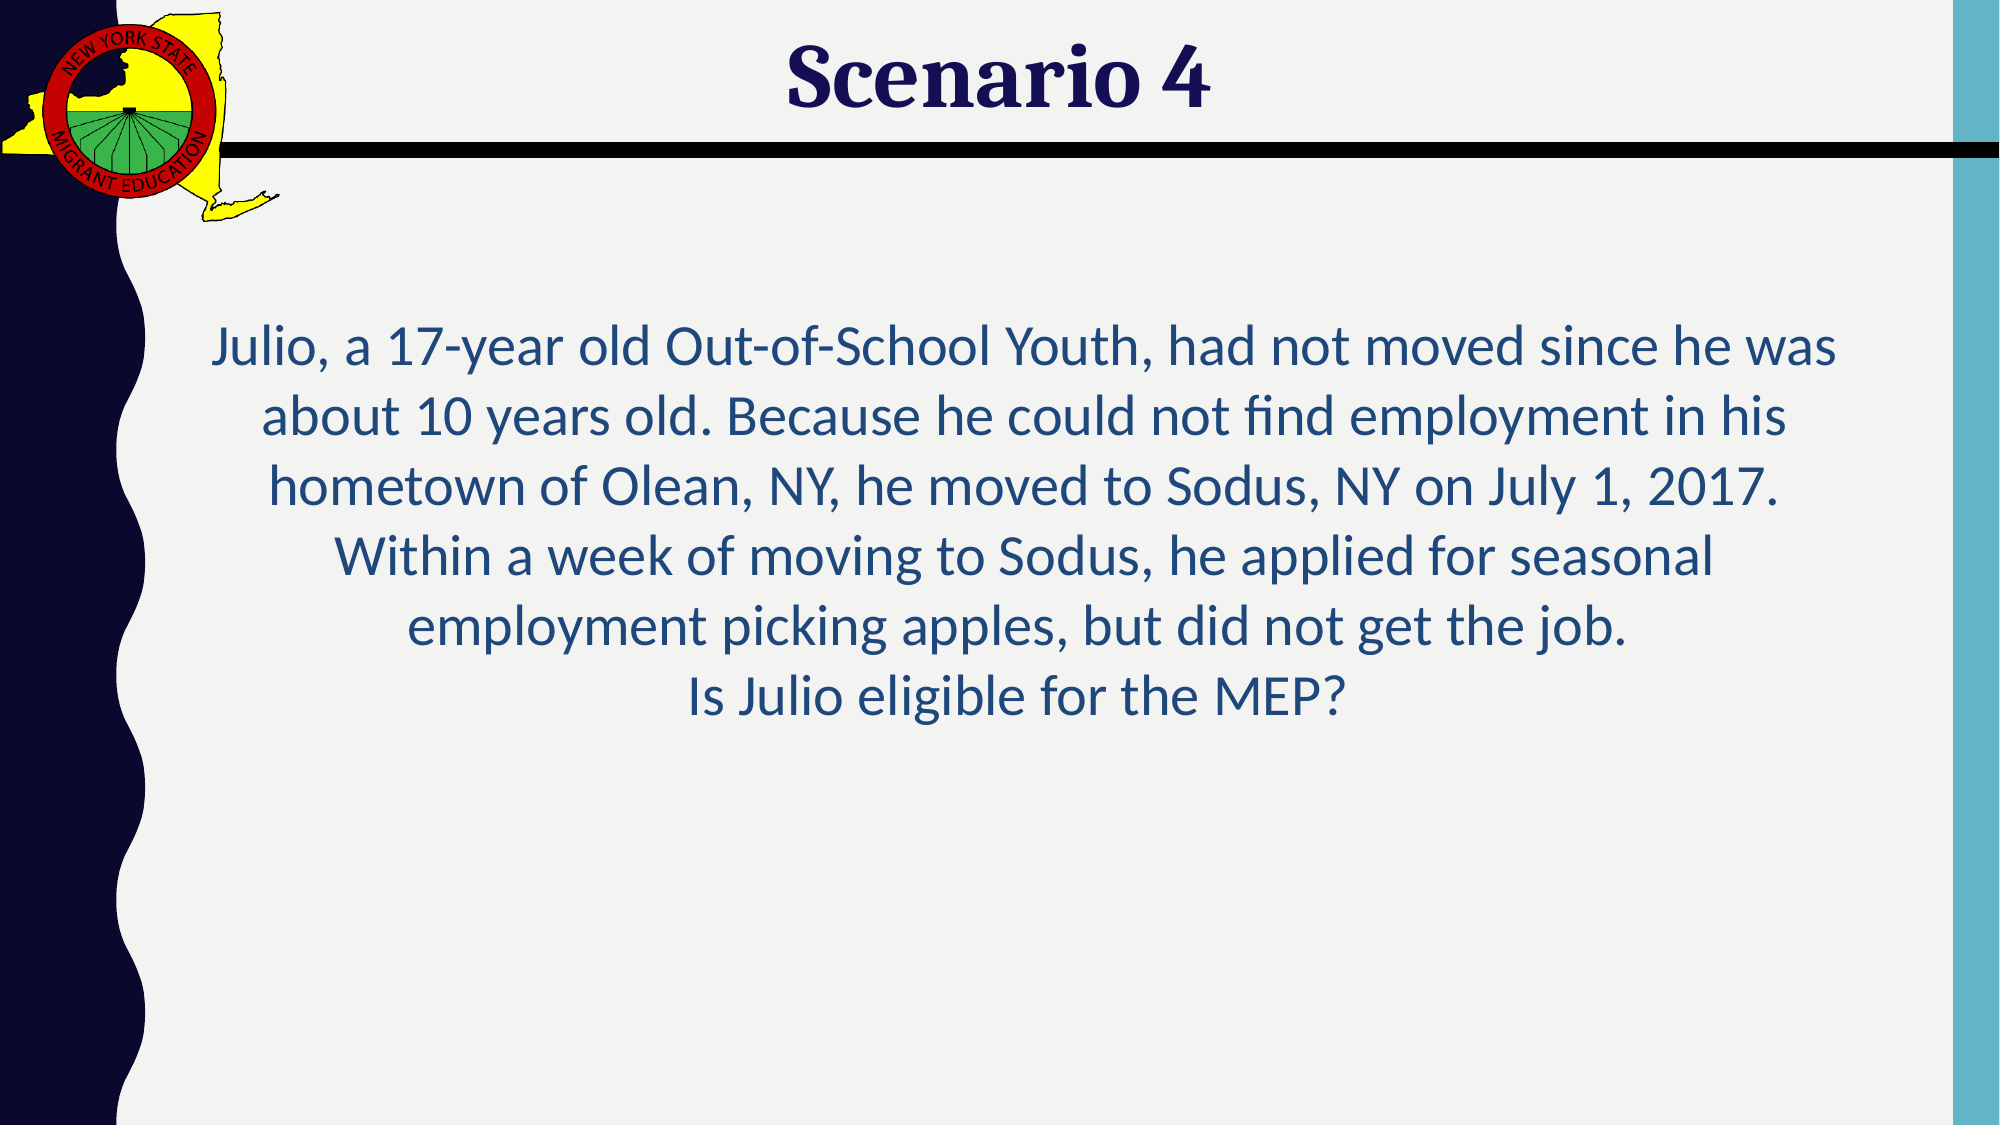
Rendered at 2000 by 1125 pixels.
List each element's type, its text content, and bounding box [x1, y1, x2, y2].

picture [0, 0, 284, 263]
text_box Scenario 4 [284, 24, 1900, 142]
text_box Julio, a 17-year old Out-of-School Youth, had not moved since he was about 10 years old. Because he could not find employment in his hometown of Olean, NY, he moved to Sodus, NY on July 1, 2017. Within a week of moving to Sodus, he applied for seasonal employment picking apples, but did not get the job. Is Julio eligible for the MEP? [187, 249, 1863, 735]
text_box Scenario 4 [284, 158, 1900, 167]
